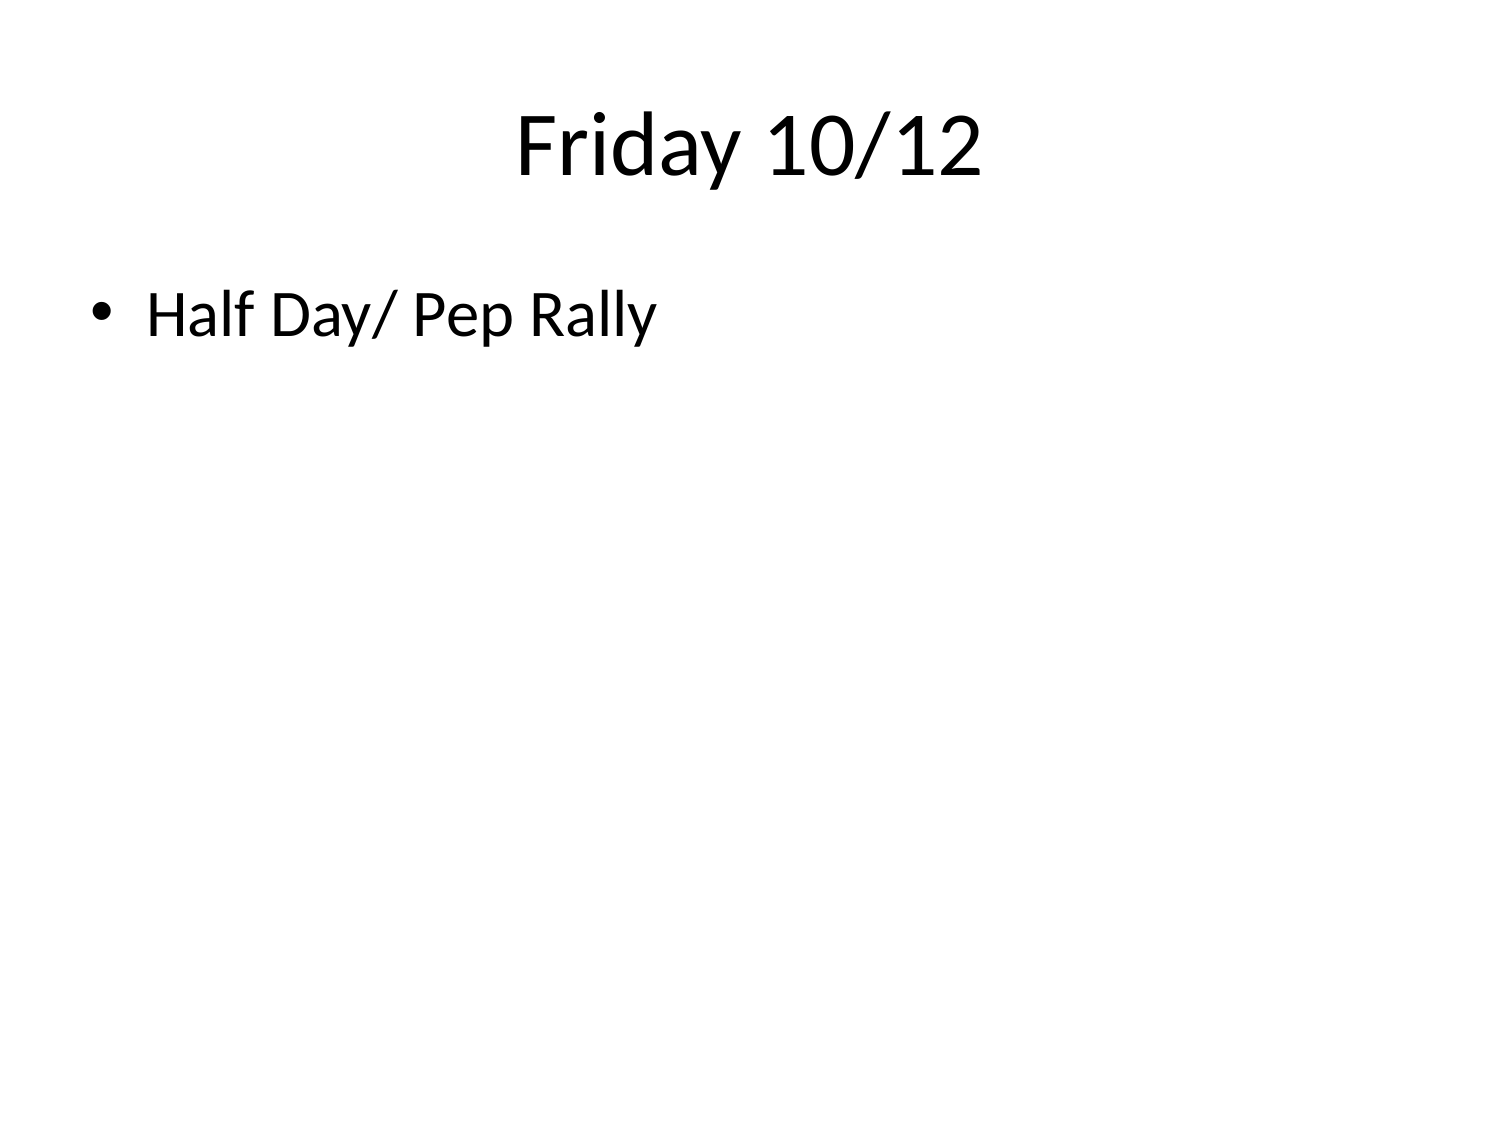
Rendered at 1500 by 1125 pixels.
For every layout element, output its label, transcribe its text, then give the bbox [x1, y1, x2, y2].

list Half Day/ Pep Rally [75, 262, 1425, 1005]
title Friday 10/12 [75, 45, 1425, 233]
